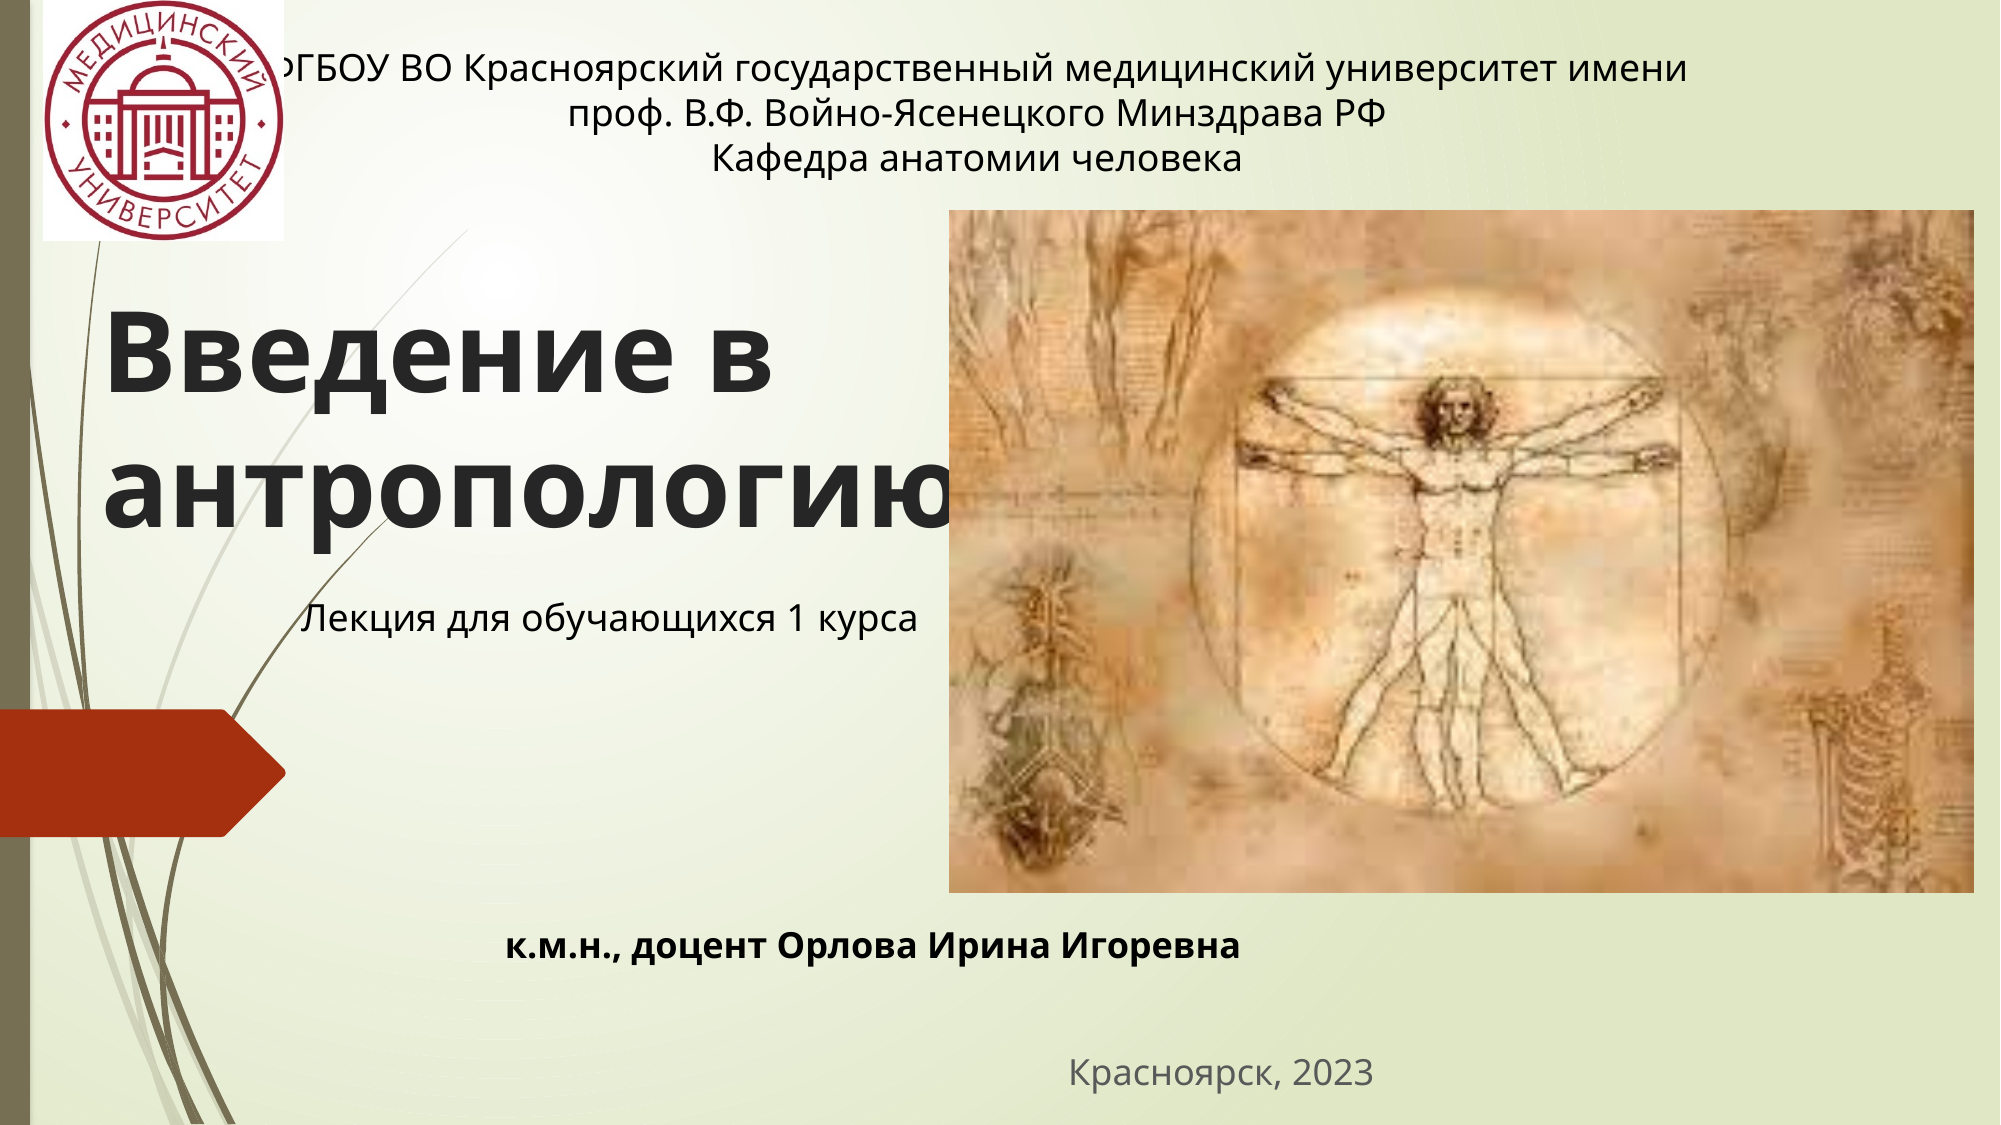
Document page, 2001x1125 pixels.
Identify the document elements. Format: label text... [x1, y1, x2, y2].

title Введение в антропологию [86, 187, 1549, 558]
picture [948, 210, 1975, 893]
text_box ФГБОУ ВО Красноярский государственный медицинский университет имени проф. В.Ф. Войно-Ясенецкого Минздрава РФ Кафедра анатомии человека [288, 36, 1714, 187]
text_box Лекция для обучающихся 1 курса [286, 586, 943, 647]
picture [42, 0, 285, 242]
subtitle к.м.н., доцент Орлова Ирина Игоревна Красноярск, 2023 [489, 915, 1953, 1101]
